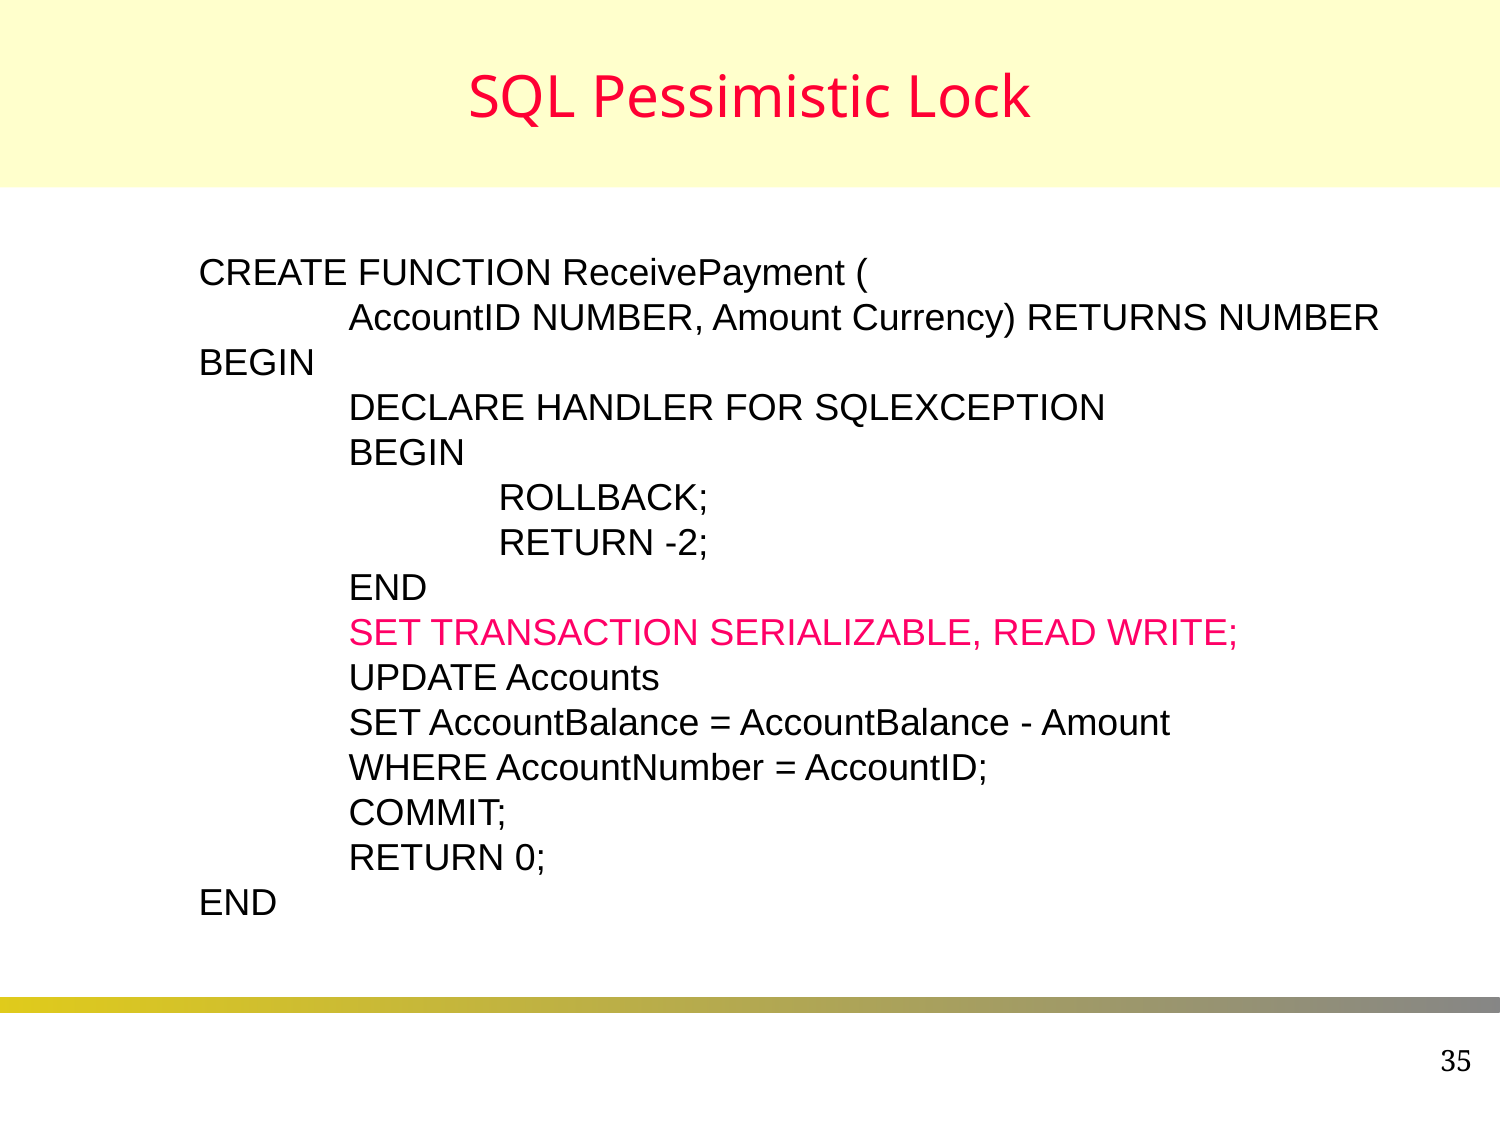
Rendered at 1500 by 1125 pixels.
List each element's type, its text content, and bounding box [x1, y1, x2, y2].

title SQL Pessimistic Lock [0, 0, 1500, 188]
text_box CREATE FUNCTION ReceivePayment ( AccountID NUMBER, Amount Currency) RETURNS NUMBER BEGIN DECLARE HANDLER FOR SQLEXCEPTION BEGIN ROLLBACK; RETURN -2; END SET TRANSACTION SERIALIZABLE, READ WRITE; UPDATE Accounts SET AccountBalance = AccountBalance - Amount WHERE AccountNumber = AccountID; COMMIT; RETURN 0; END [183, 240, 1434, 931]
slide_number 35 [1174, 1024, 1488, 1101]
